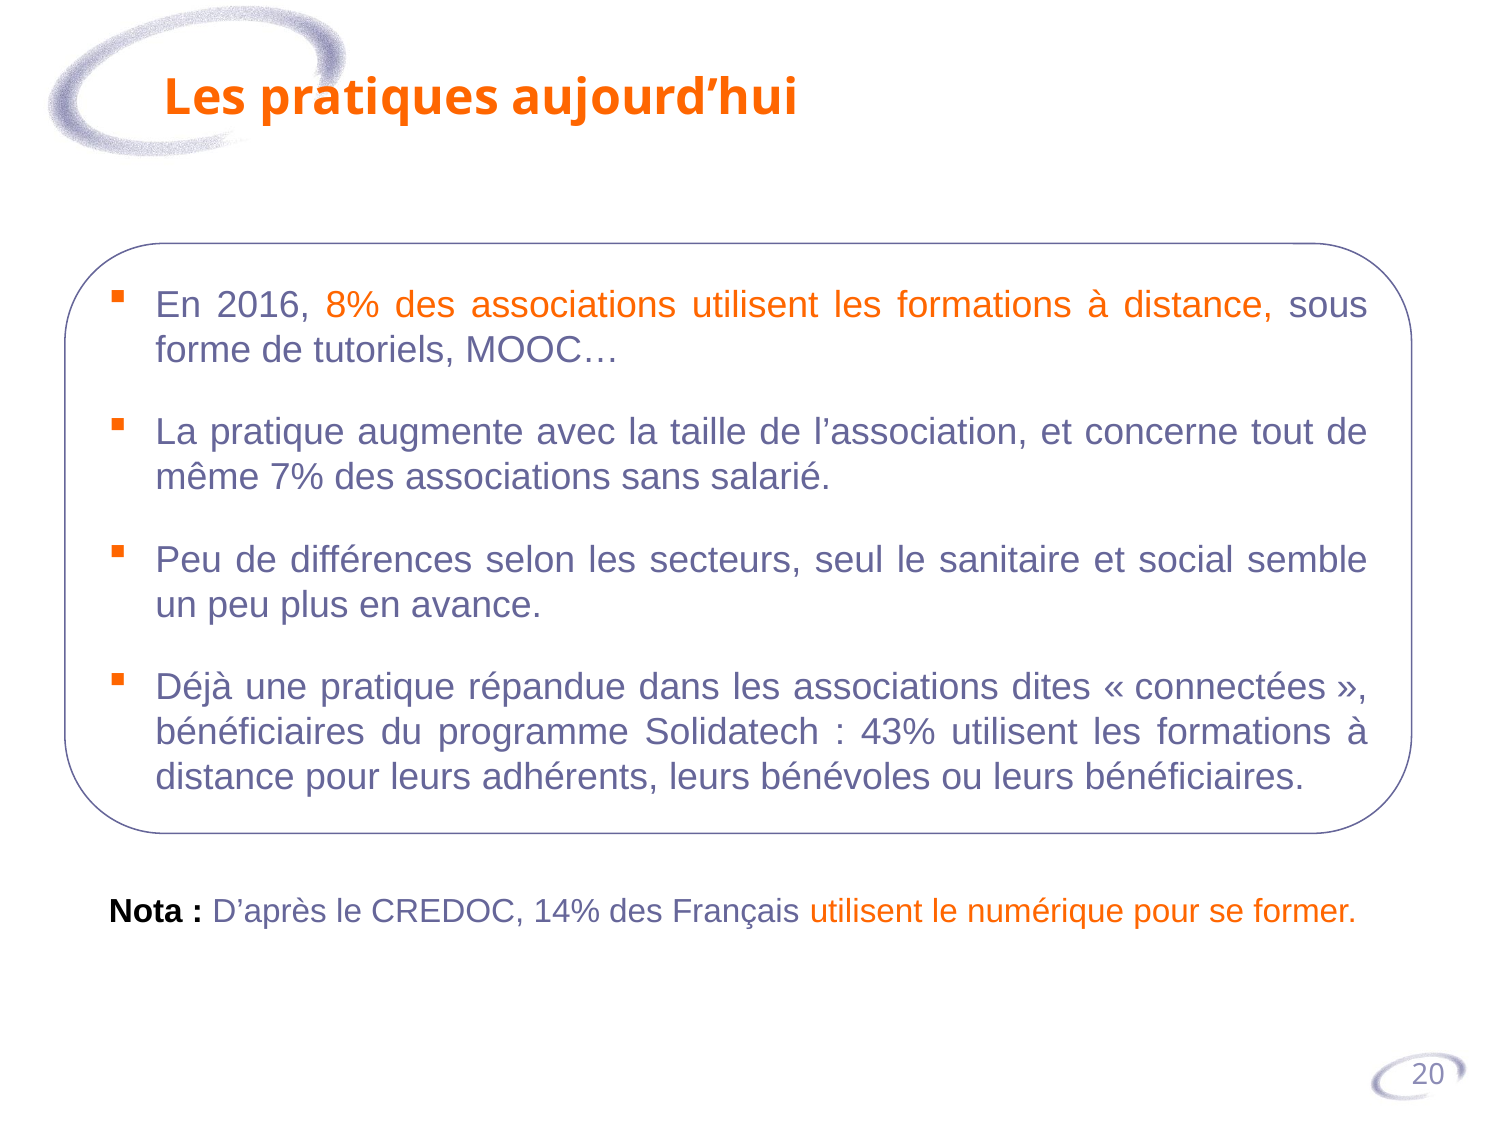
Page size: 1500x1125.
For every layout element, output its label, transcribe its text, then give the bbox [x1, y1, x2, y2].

picture [10, 0, 148, 174]
title Les pratiques aujourd’hui [148, 0, 1500, 189]
picture [1461, 1050, 1471, 1106]
text_box Nota : D’après le CREDOC, 14% des Français utilisent le numérique pour se former. [94, 881, 1400, 937]
text_box En 2016, 8% des associations utilisent les formations à distance, sous forme de tutoriels, MOOC… La pratique augmente avec la taille de l’association, et concerne tout de même 7% des associations sans salarié. Peu de différences selon les secteurs, seul le sanitaire et social semble un peu plus en avance. Déjà une pratique répandue dans les associations dites « connectées », bénéficiaires du programme Solidatech : 43% utilisent les formations à distance pour leurs adhérents, leurs bénévoles ou leurs bénéficiaires. [64, 243, 1412, 834]
slide_number 20 [1110, 1045, 1461, 1106]
